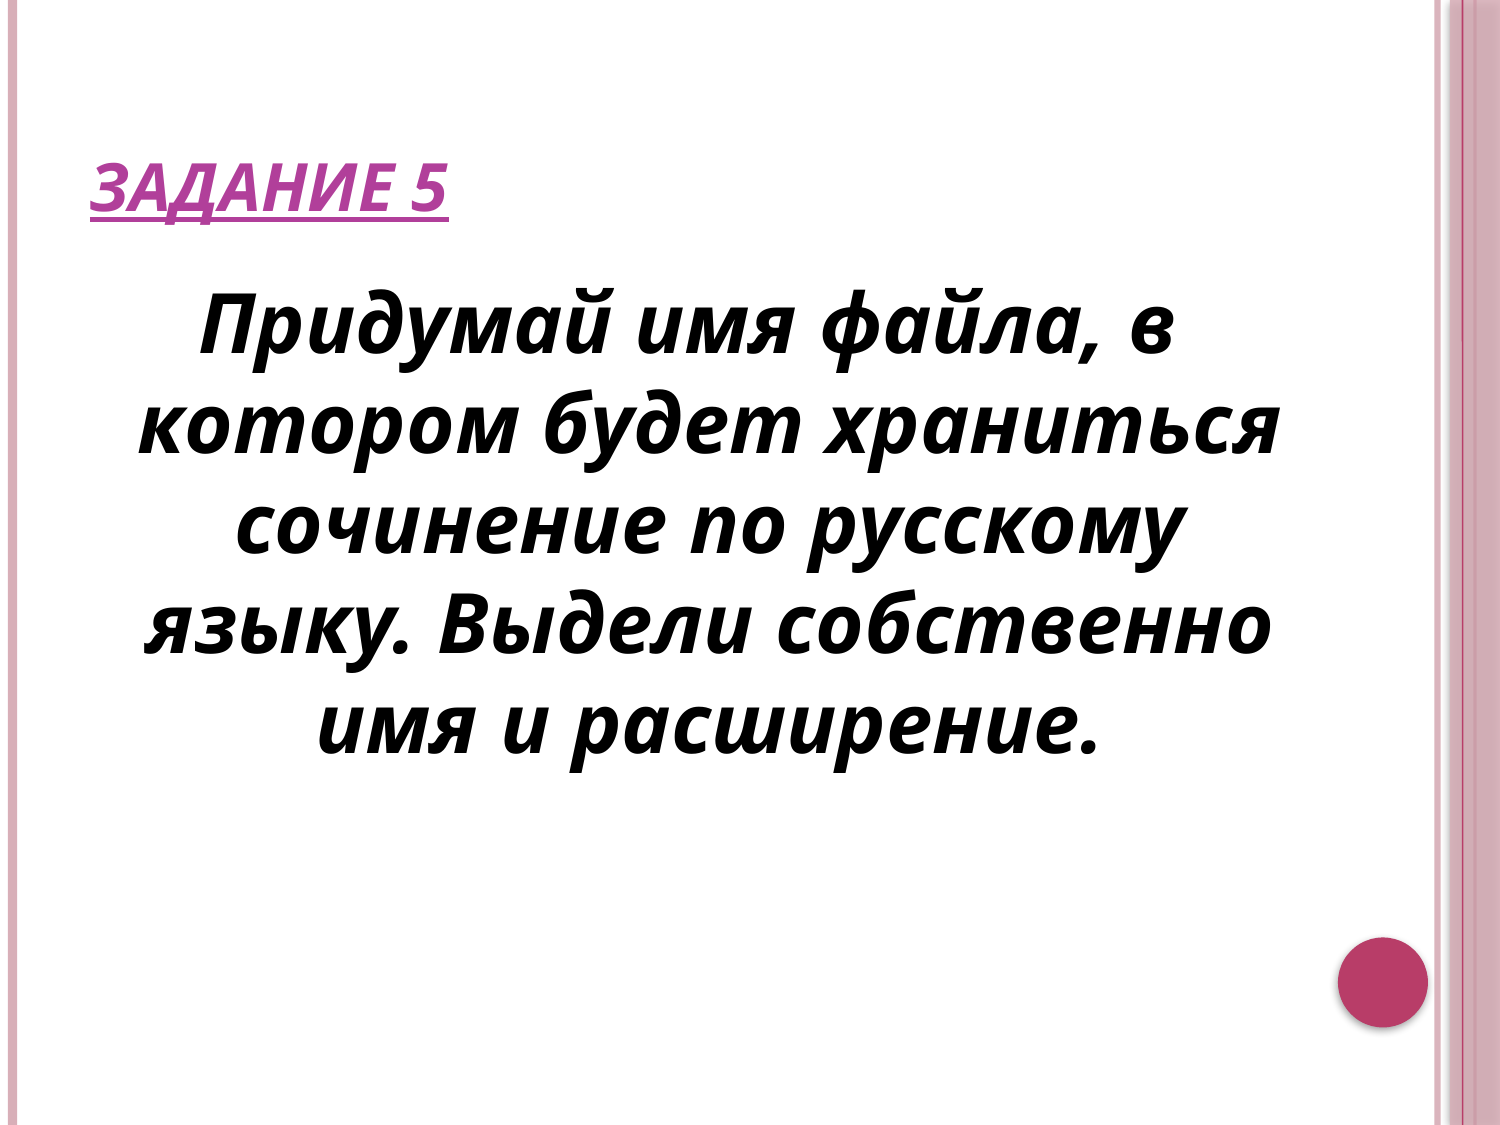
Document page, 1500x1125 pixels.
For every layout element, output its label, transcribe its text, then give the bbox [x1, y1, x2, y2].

title Задание 5 [75, 45, 1300, 233]
list Придумай имя файла, в котором будет храниться сочинение по русскому языку. Выдели собственно имя и расширение. [75, 262, 1300, 1062]
